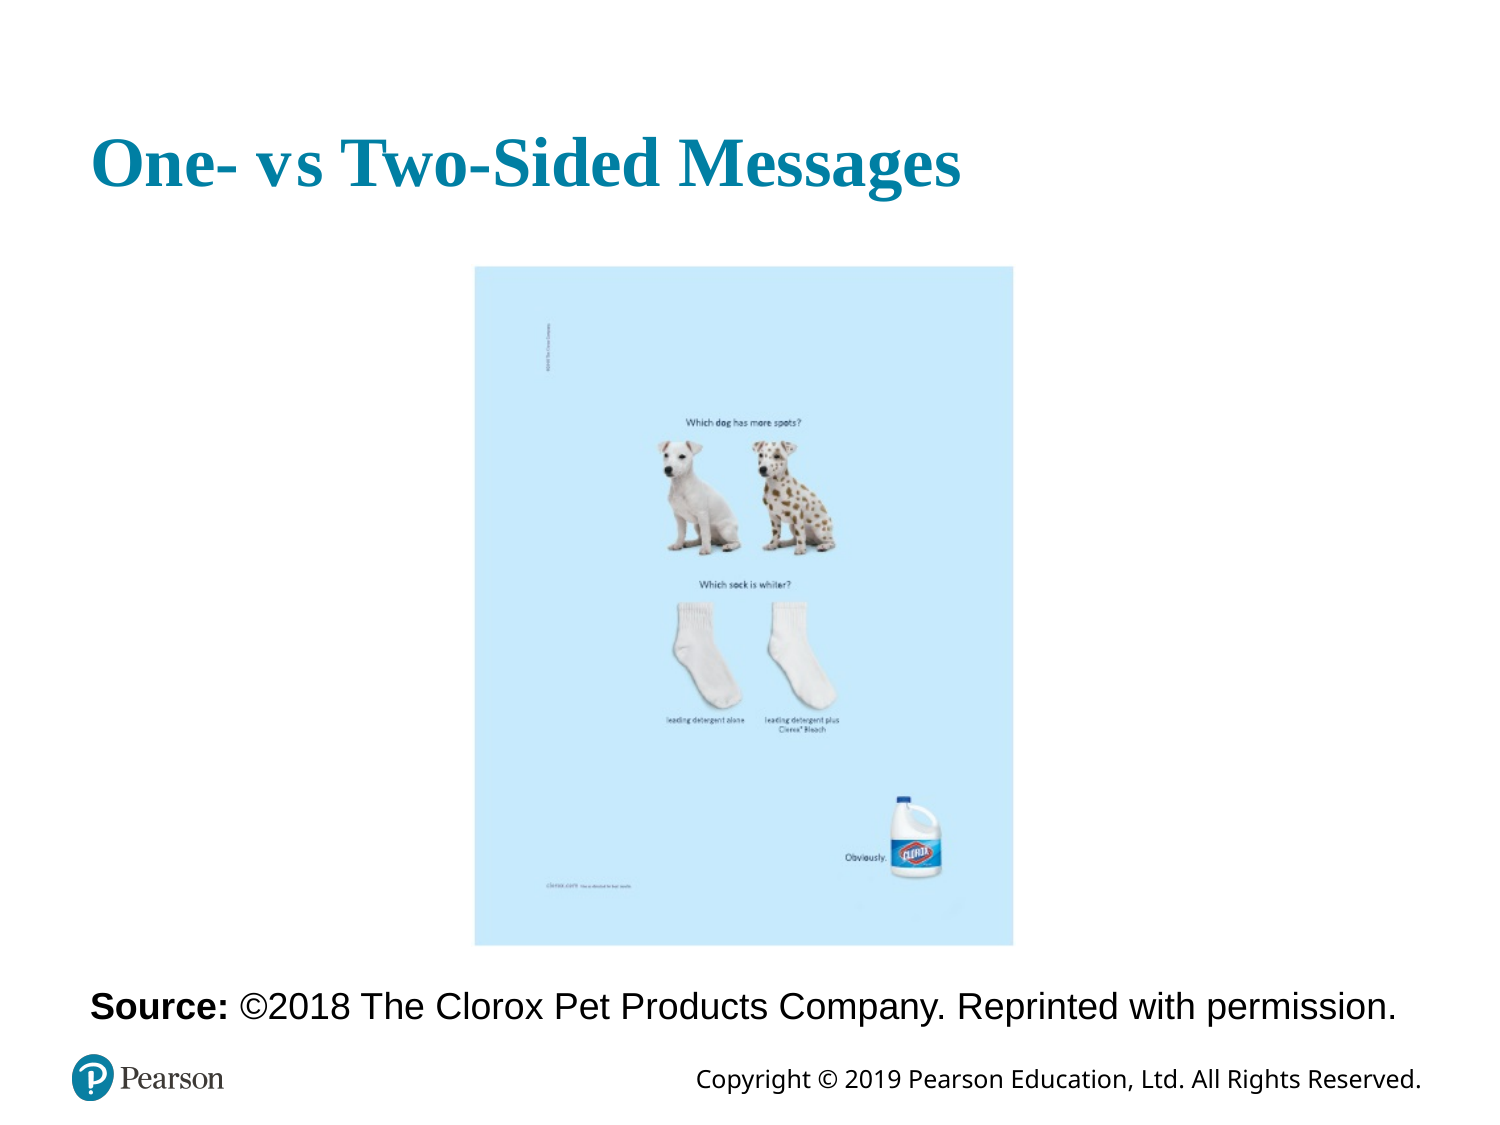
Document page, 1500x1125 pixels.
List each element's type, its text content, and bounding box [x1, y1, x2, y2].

title One- versus Two-Sided Messages [75, 35, 1425, 216]
picture [72, 1054, 88, 1070]
picture [98, 1054, 224, 1101]
picture [72, 1087, 83, 1101]
picture [470, 264, 1017, 947]
list Source: ©2018 The Clorox Pet Products Company. Reprinted with permission. [75, 966, 1425, 1025]
picture [80, 1063, 106, 1088]
